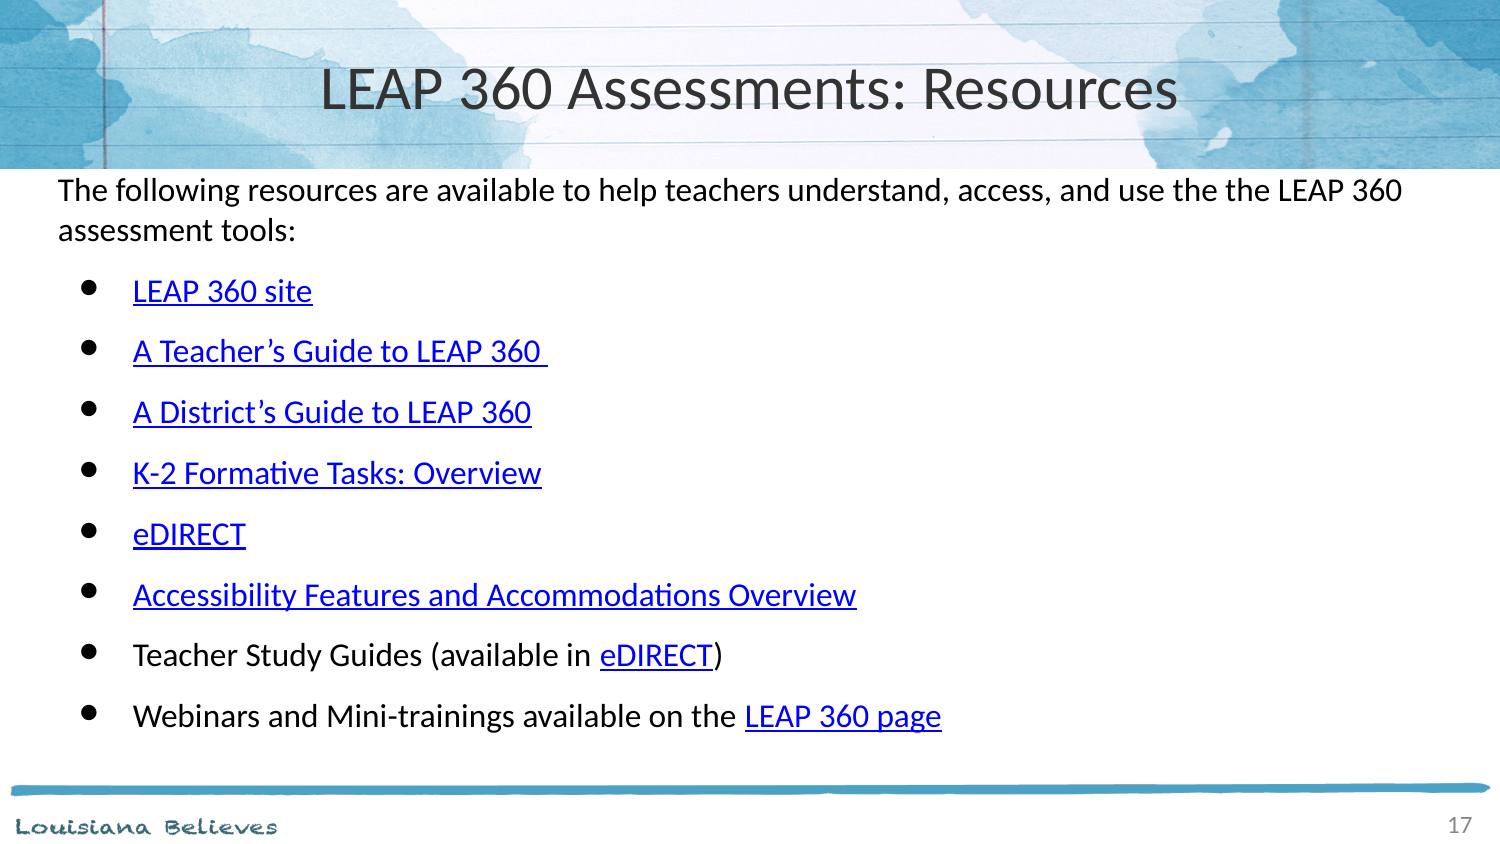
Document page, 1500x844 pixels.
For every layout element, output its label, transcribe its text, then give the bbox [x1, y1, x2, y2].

text_box The following resources are available to help teachers understand, access, and use the the LEAP 360 assessment tools: LEAP 360 site A Teacher’s Guide to LEAP 360 A District’s Guide to LEAP 360 K-2 Formative Tasks: Overview eDIRECT Accessibility Features and Accommodations Overview Teacher Study Guides (available in eDIRECT) Webinars and Mini-trainings available on the LEAP 360 page [42, 153, 1500, 716]
picture [0, 777, 1500, 844]
slide_number 17 [1137, 802, 1488, 844]
title LEAP 360 Assessments: Resources [0, 0, 1500, 169]
